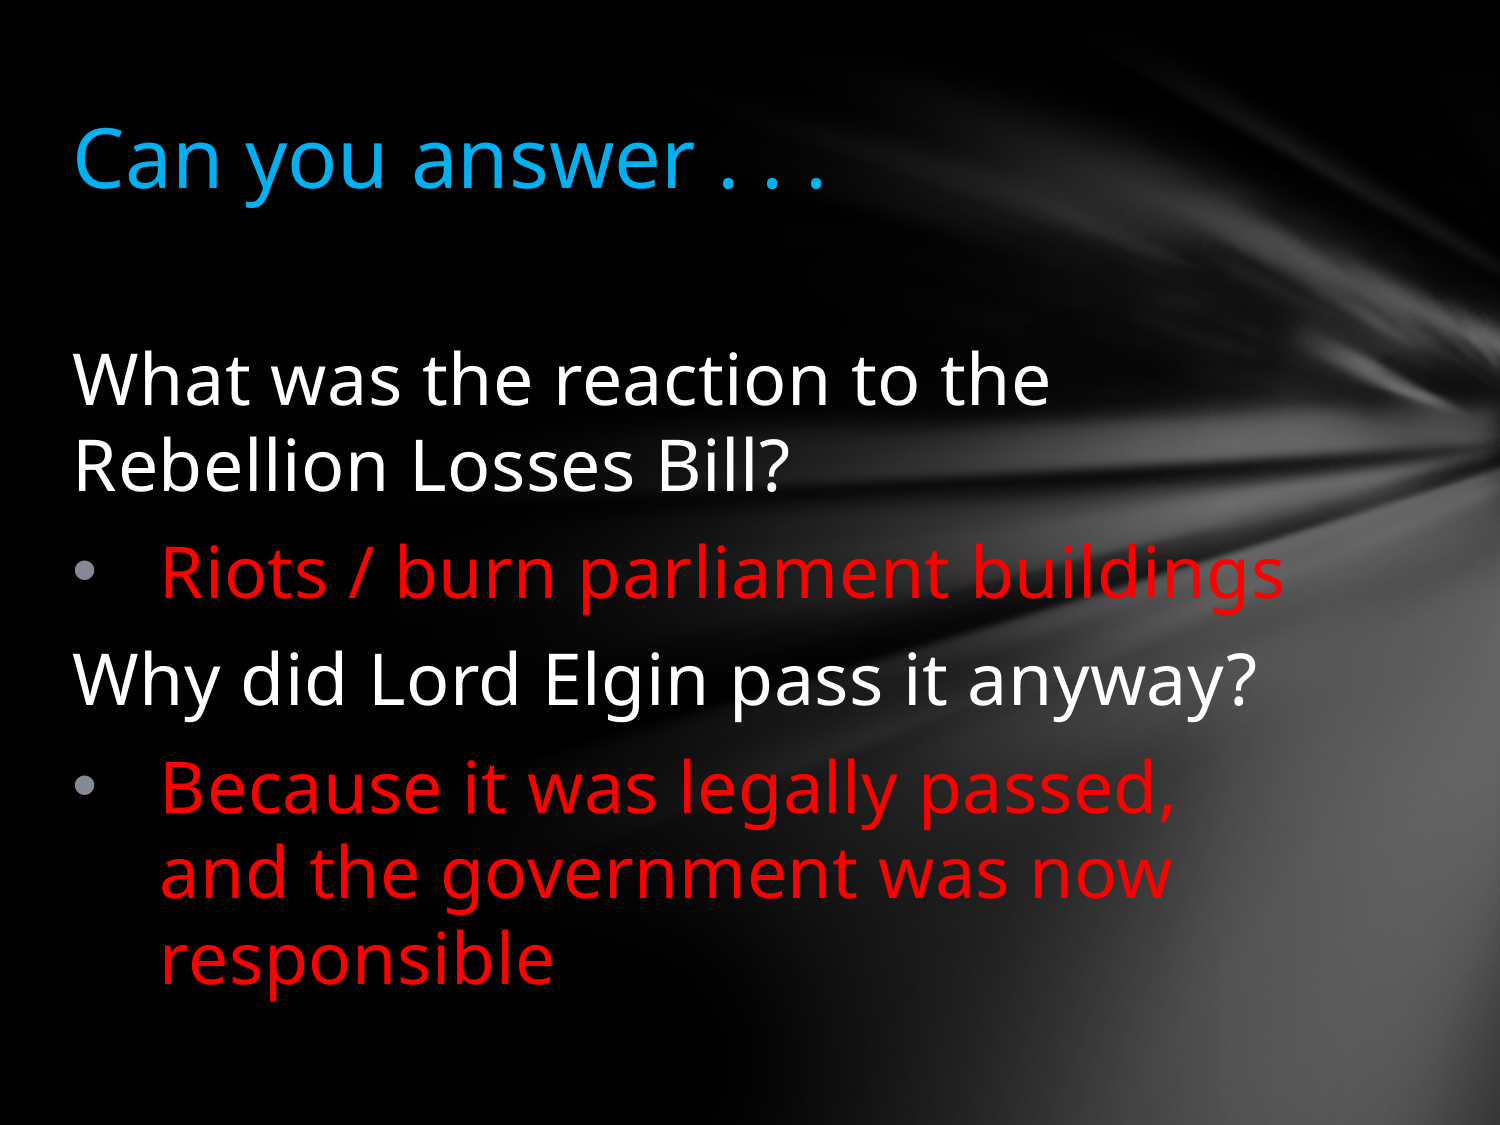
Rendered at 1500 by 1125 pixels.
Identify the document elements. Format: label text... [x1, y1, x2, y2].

list What was the reaction to the Rebellion Losses Bill? Riots / burn parliament buildings Why did Lord Elgin pass it anyway? Because it was legally passed, and the government was now responsible [57, 326, 1318, 1015]
title Can you answer . . . [57, 37, 1318, 213]
